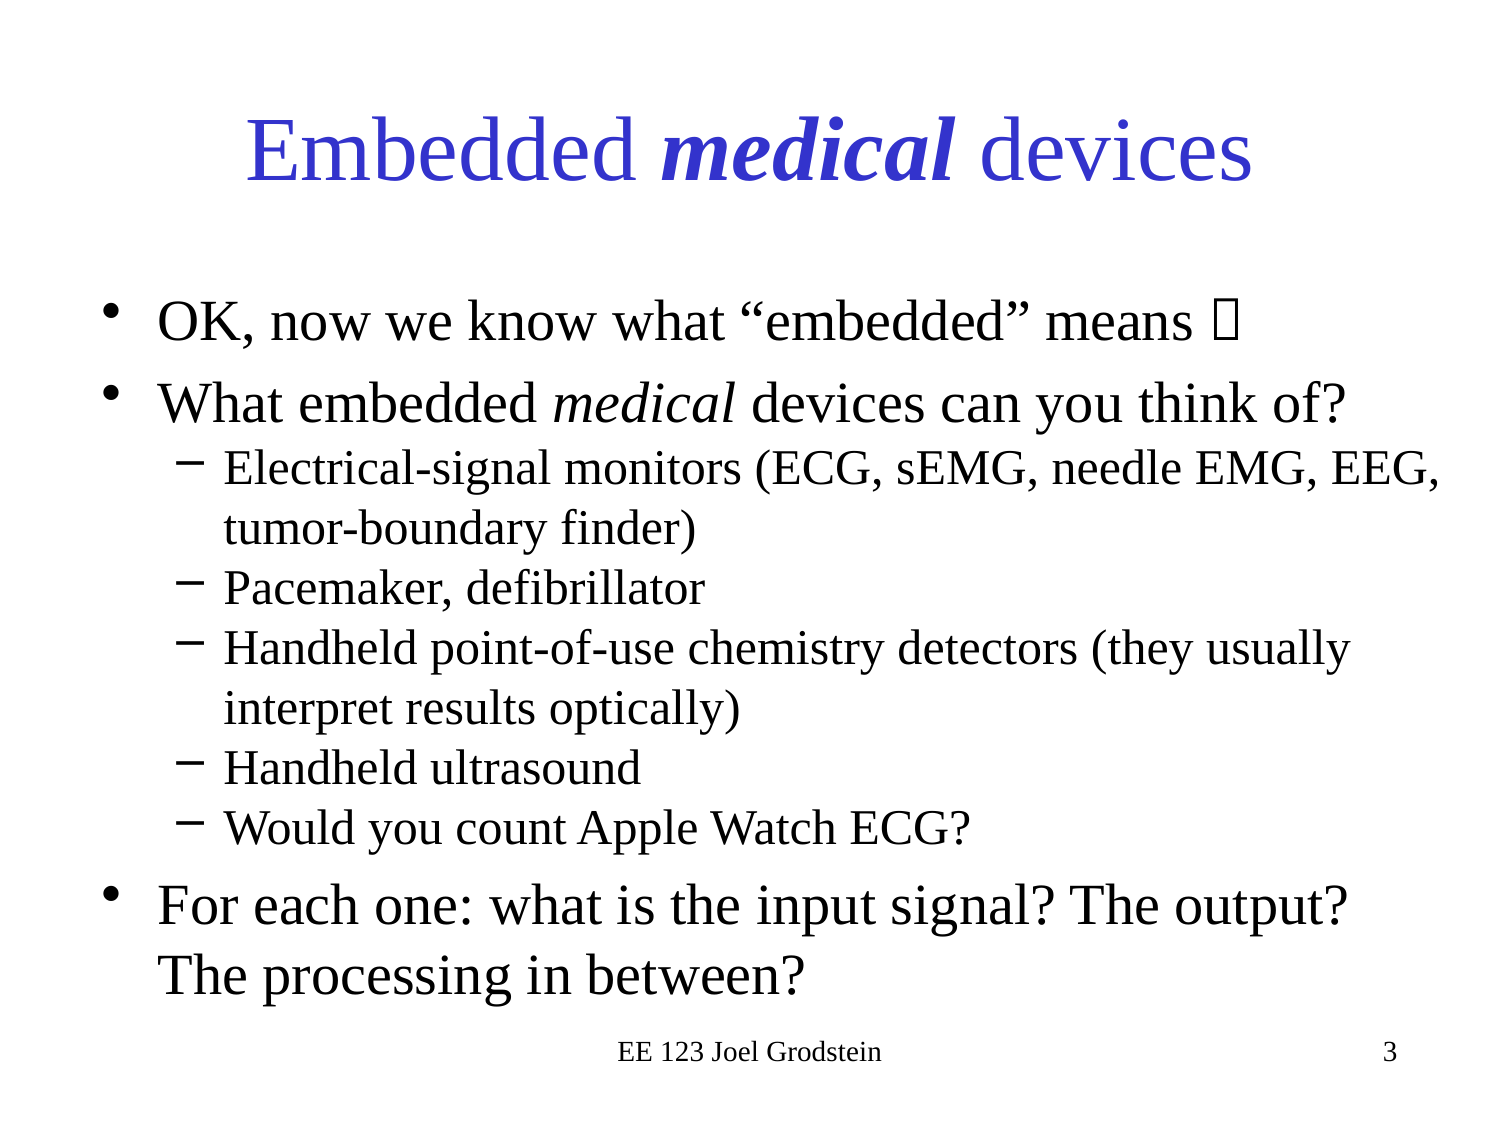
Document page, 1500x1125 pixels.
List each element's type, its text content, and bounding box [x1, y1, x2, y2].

title Embedded medical devices [112, 50, 1388, 238]
footer EE 123 Joel Grodstein [512, 1024, 988, 1101]
list OK, now we know what “embedded” means  What embedded medical devices can you think of? Electrical-signal monitors (ECG, sEMG, needle EMG, EEG, tumor-boundary finder) Pacemaker, defibrillator Handheld point-of-use chemistry detectors (they usually interpret results optically) Handheld ultrasound Would you count Apple Watch ECG? For each one: what is the input signal? The output? The processing in between? [86, 275, 1458, 1000]
